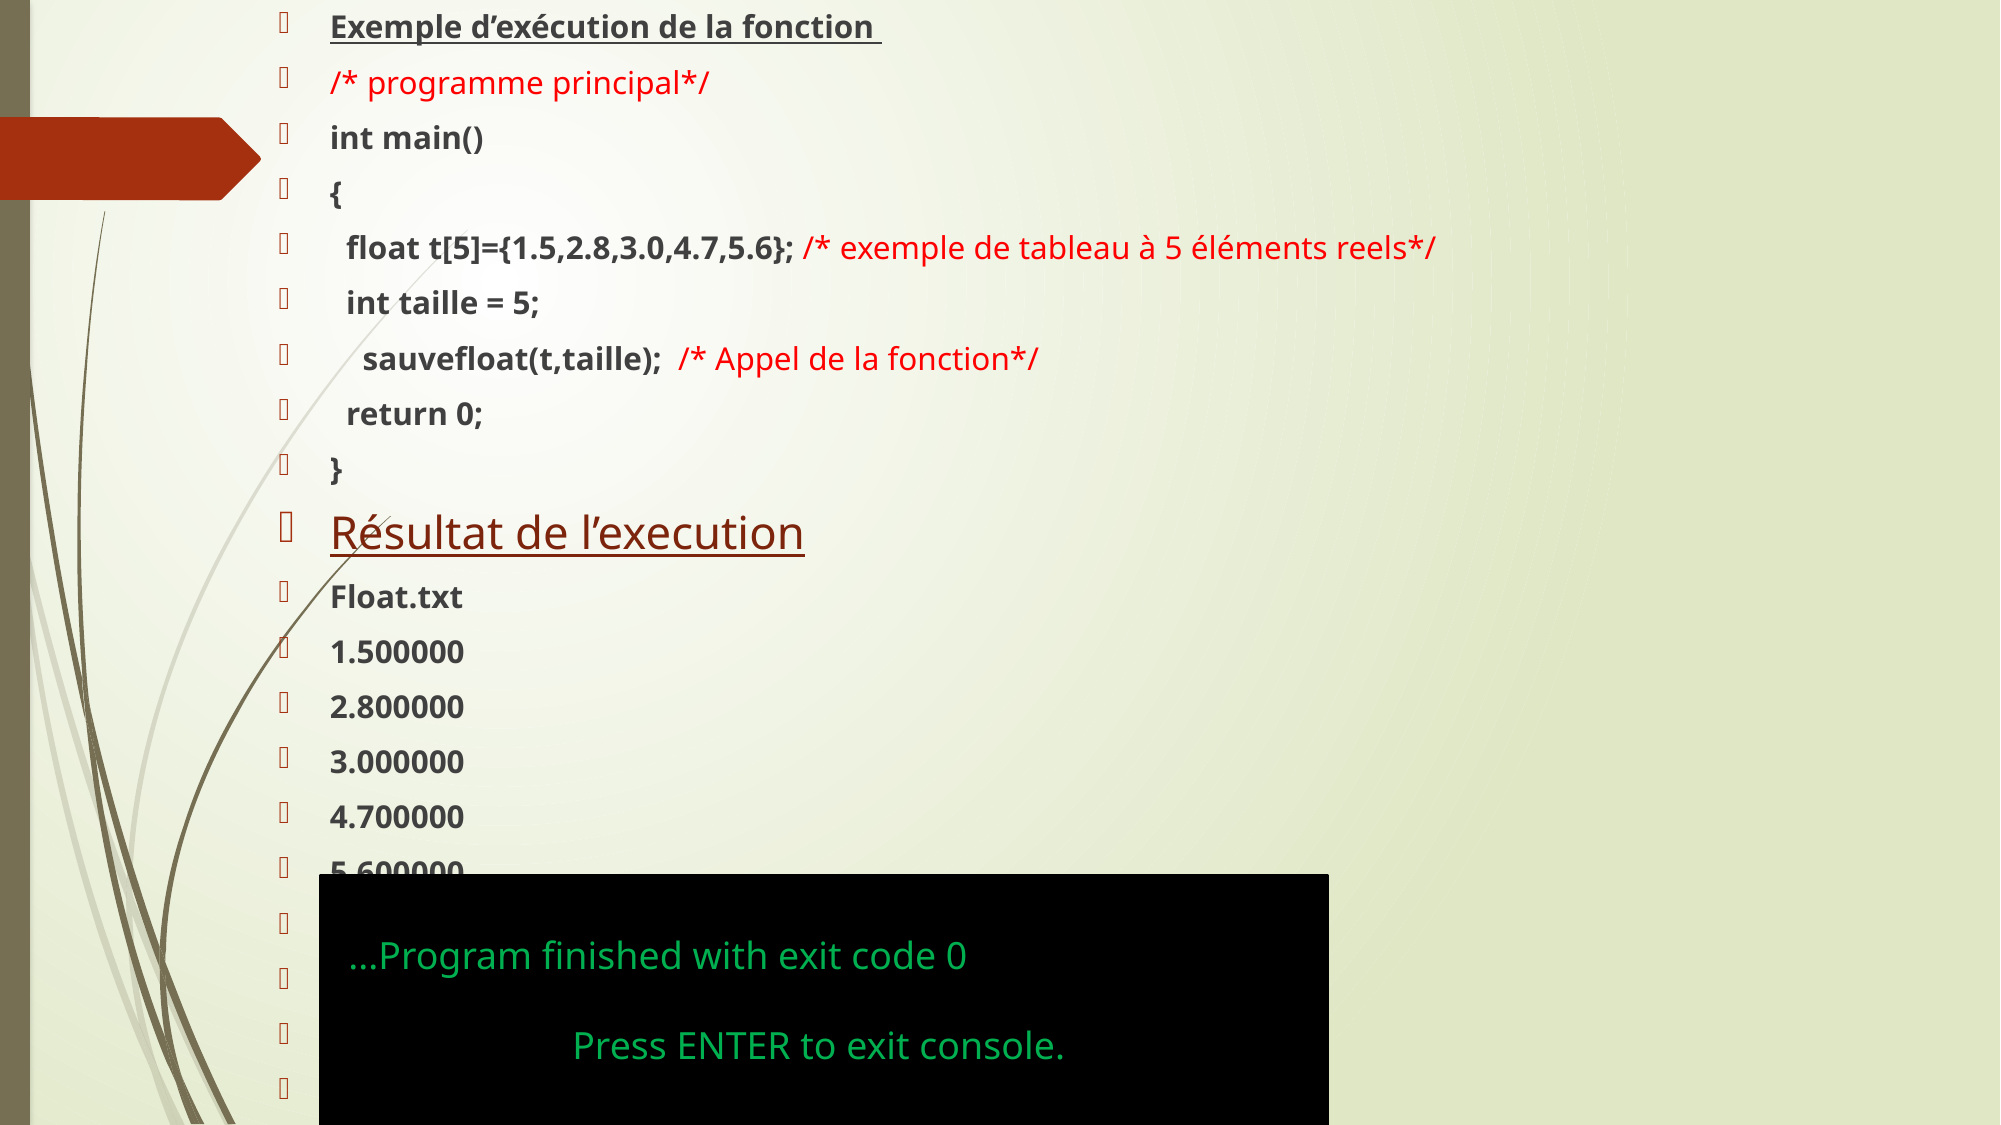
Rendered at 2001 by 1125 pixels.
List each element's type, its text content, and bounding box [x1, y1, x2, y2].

list Exemple d’exécution de la fonction /* programme principal*/ int main() { float t[5]={1.5,2.8,3.0,4.7,5.6}; /* exemple de tableau à 5 éléments reels*/ int taille = 5; sauvefloat(t,taille); /* Appel de la fonction*/ return 0; } Résultat de l’execution Float.txt 1.500000 2.800000 3.000000 4.700000 5.600000 [263, 0, 2000, 1125]
text_box ...Program finished with exit code 0 Press ENTER to exit console. [319, 874, 1329, 1125]
